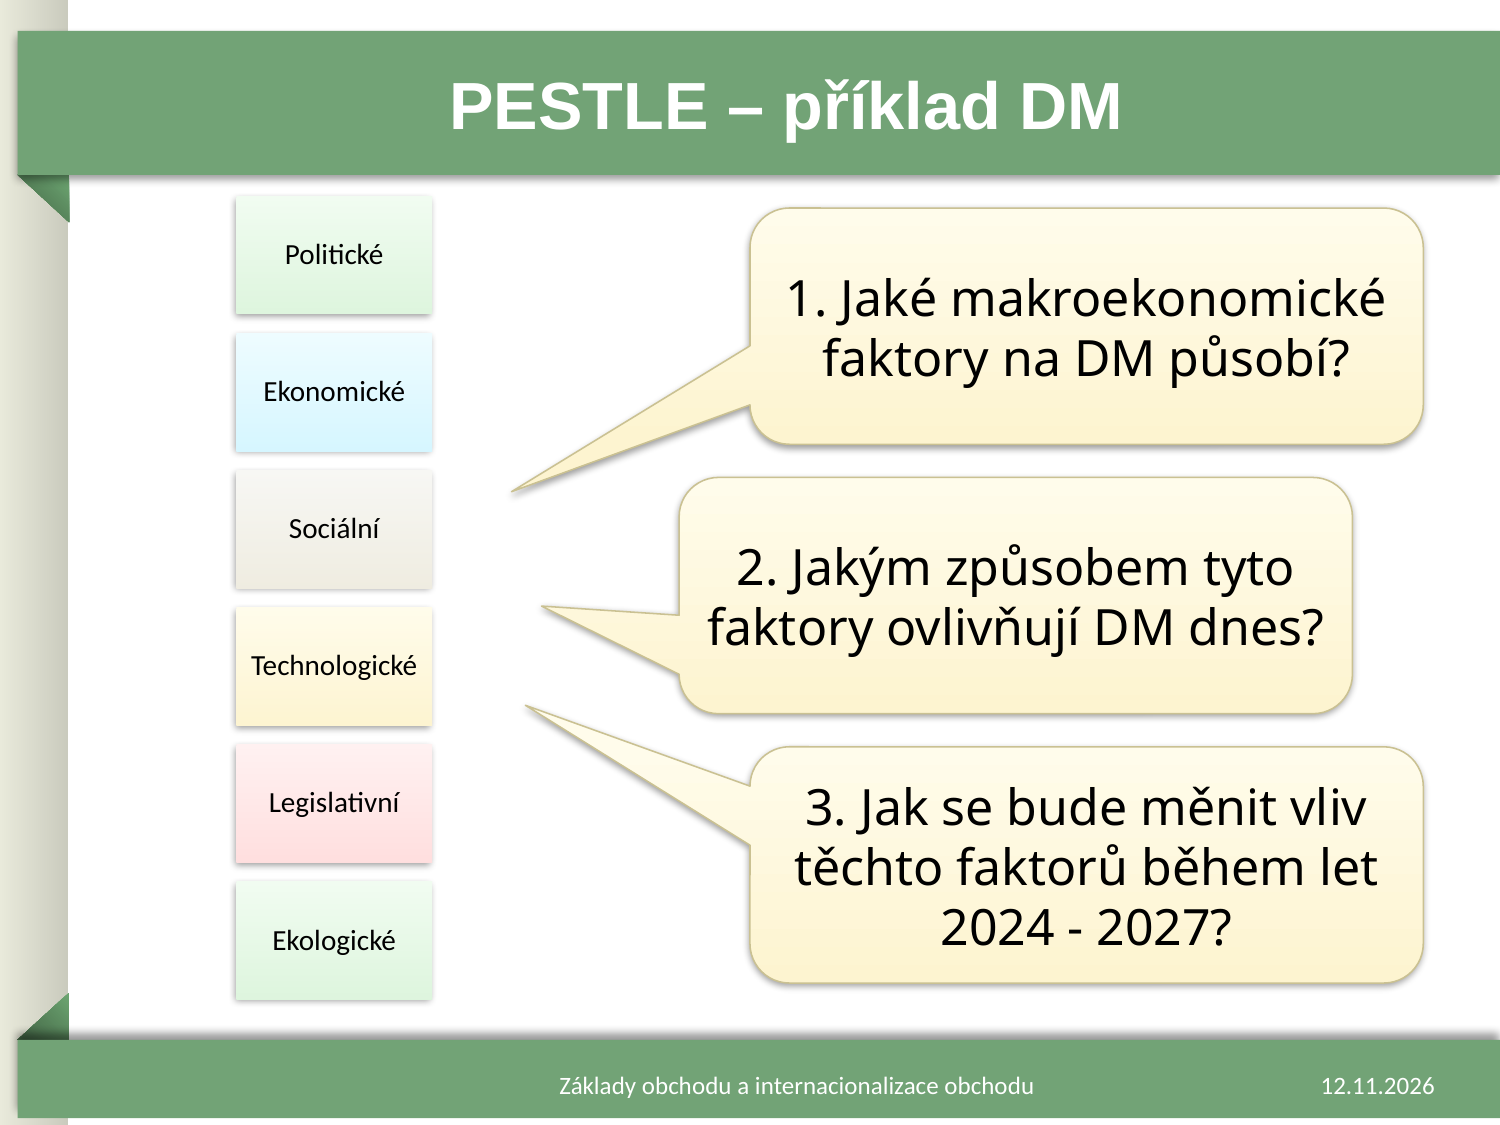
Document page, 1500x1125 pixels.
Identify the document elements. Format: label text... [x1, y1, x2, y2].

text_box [130, 195, 538, 1000]
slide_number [1100, 1054, 1451, 1115]
text_box 3. Jak se bude měnit vliv těchto faktorů během let 2024 - 2027? [541, 710, 1425, 984]
text_box 2. Jakým způsobem tyto faktory ovlivňují DM dnes? [541, 476, 1354, 715]
footer Základy obchodu a internacionalizace obchodu [518, 1054, 1077, 1115]
text_box 1. Jaké makroekonomické faktory na DM působí? [541, 207, 1425, 482]
title PESTLE – příklad DM [131, 30, 1443, 175]
